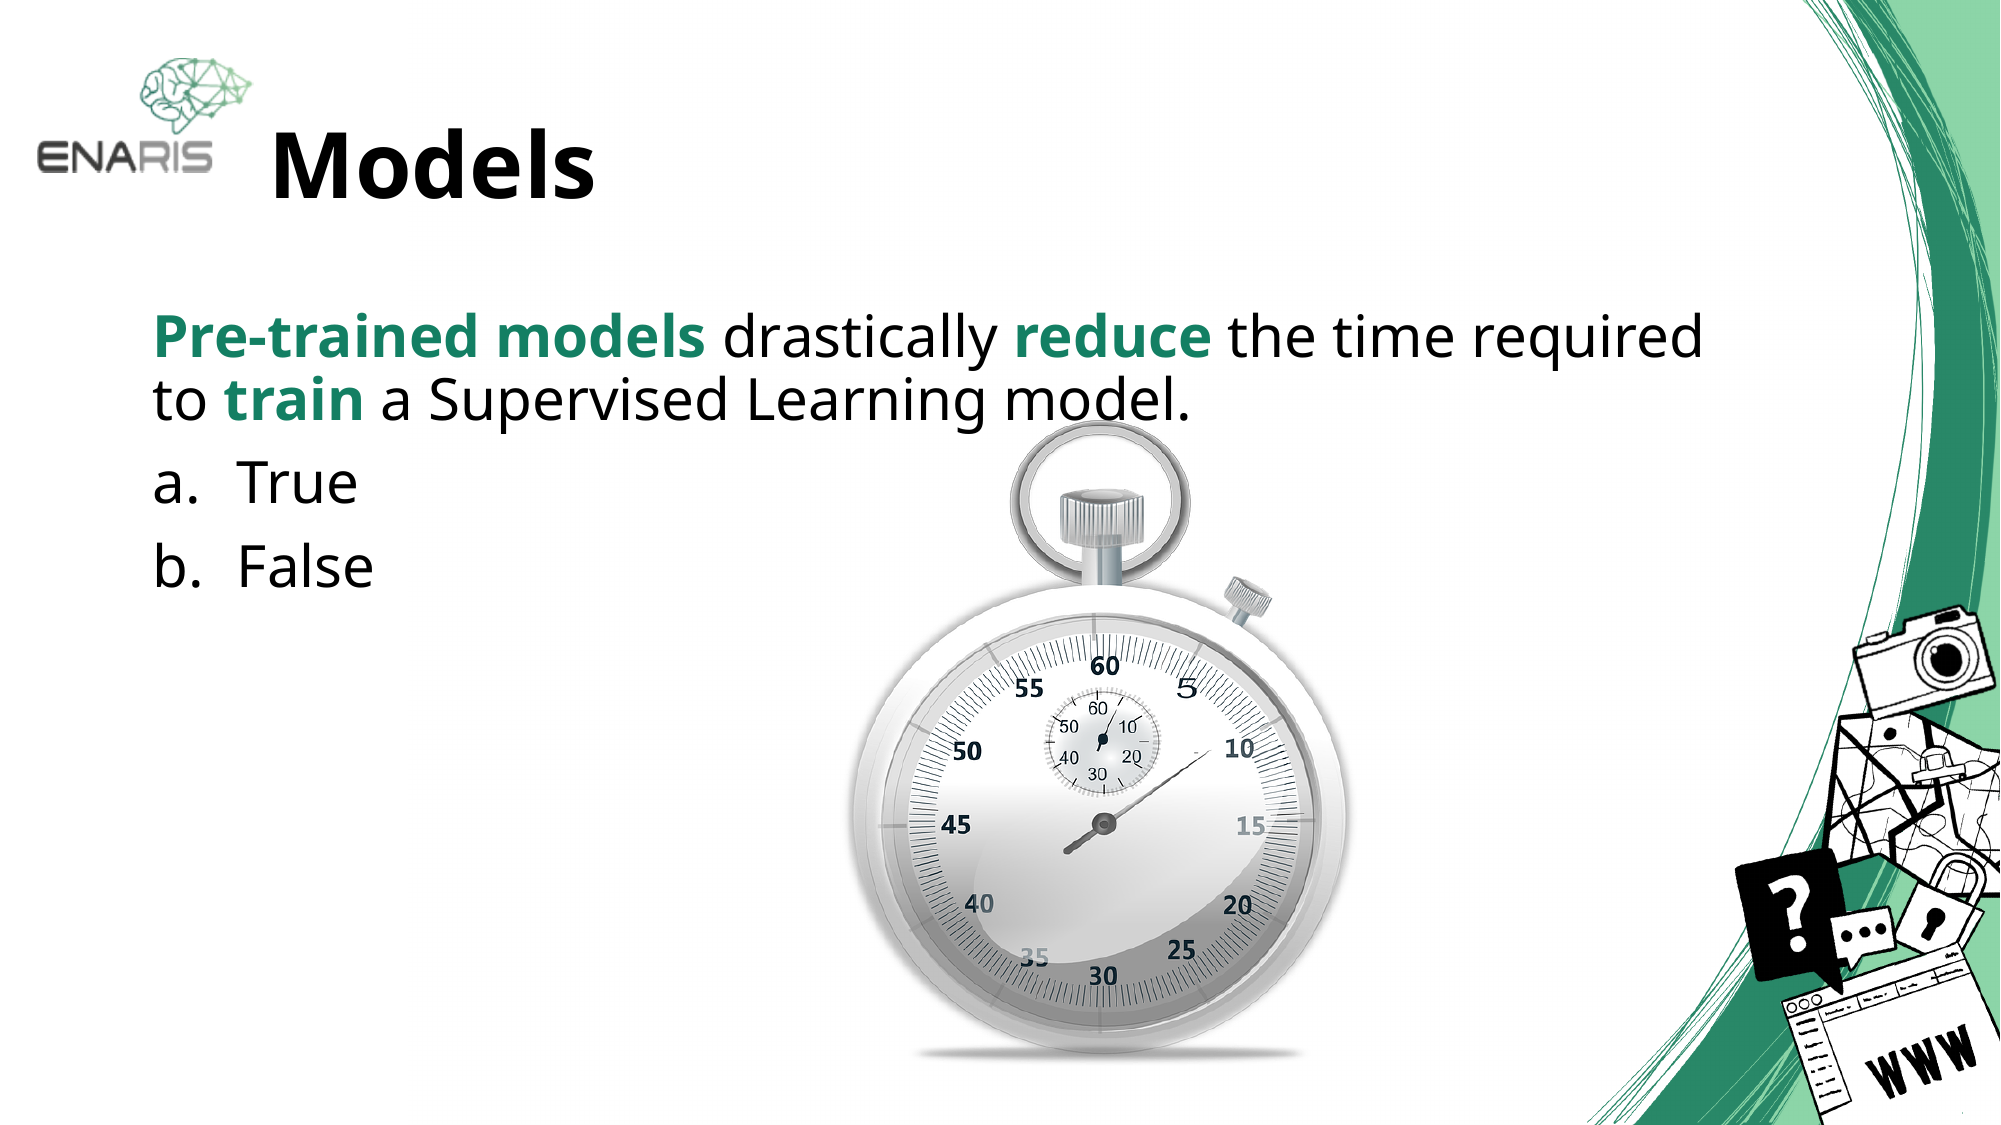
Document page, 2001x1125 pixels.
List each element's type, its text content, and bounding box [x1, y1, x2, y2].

title Models [253, 59, 1863, 278]
picture [37, 58, 254, 173]
picture [408, 0, 2000, 1125]
list Pre-trained models drastically reduce the time required to train a Supervised Learning model. True False [137, 299, 1728, 1014]
